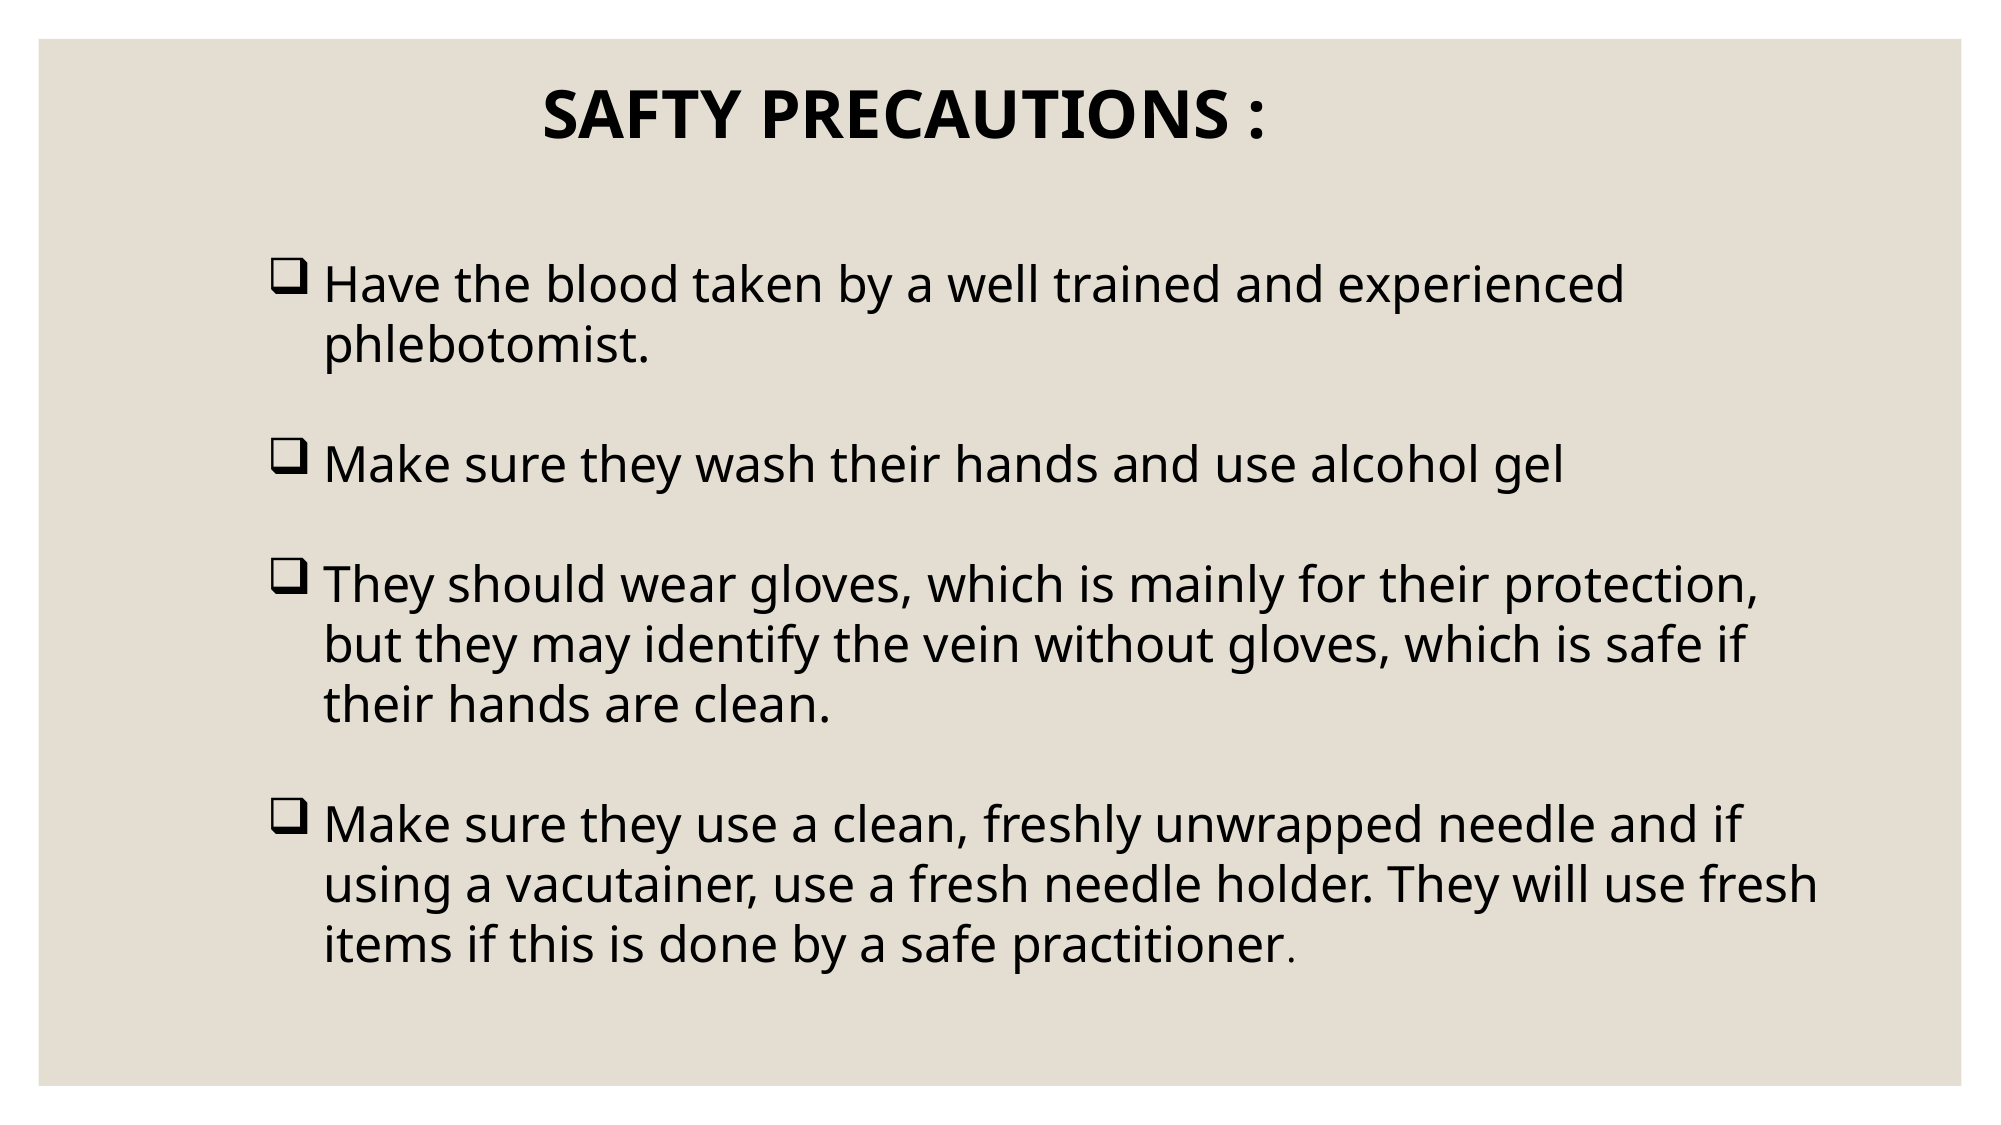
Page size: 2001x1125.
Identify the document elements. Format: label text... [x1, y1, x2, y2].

text_box Have the blood taken by a well trained and experienced phlebotomist. Make sure they wash their hands and use alcohol gel They should wear gloves, which is mainly for their protection, but they may identify the vein without gloves, which is safe if their hands are clean. Make sure they use a clean, freshly unwrapped needle and if using a vacutainer, use a fresh needle holder. They will use fresh items if this is done by a safe practitioner. [252, 125, 1843, 981]
text_box SAFTY PRECAUTIONS : [527, 64, 1441, 159]
